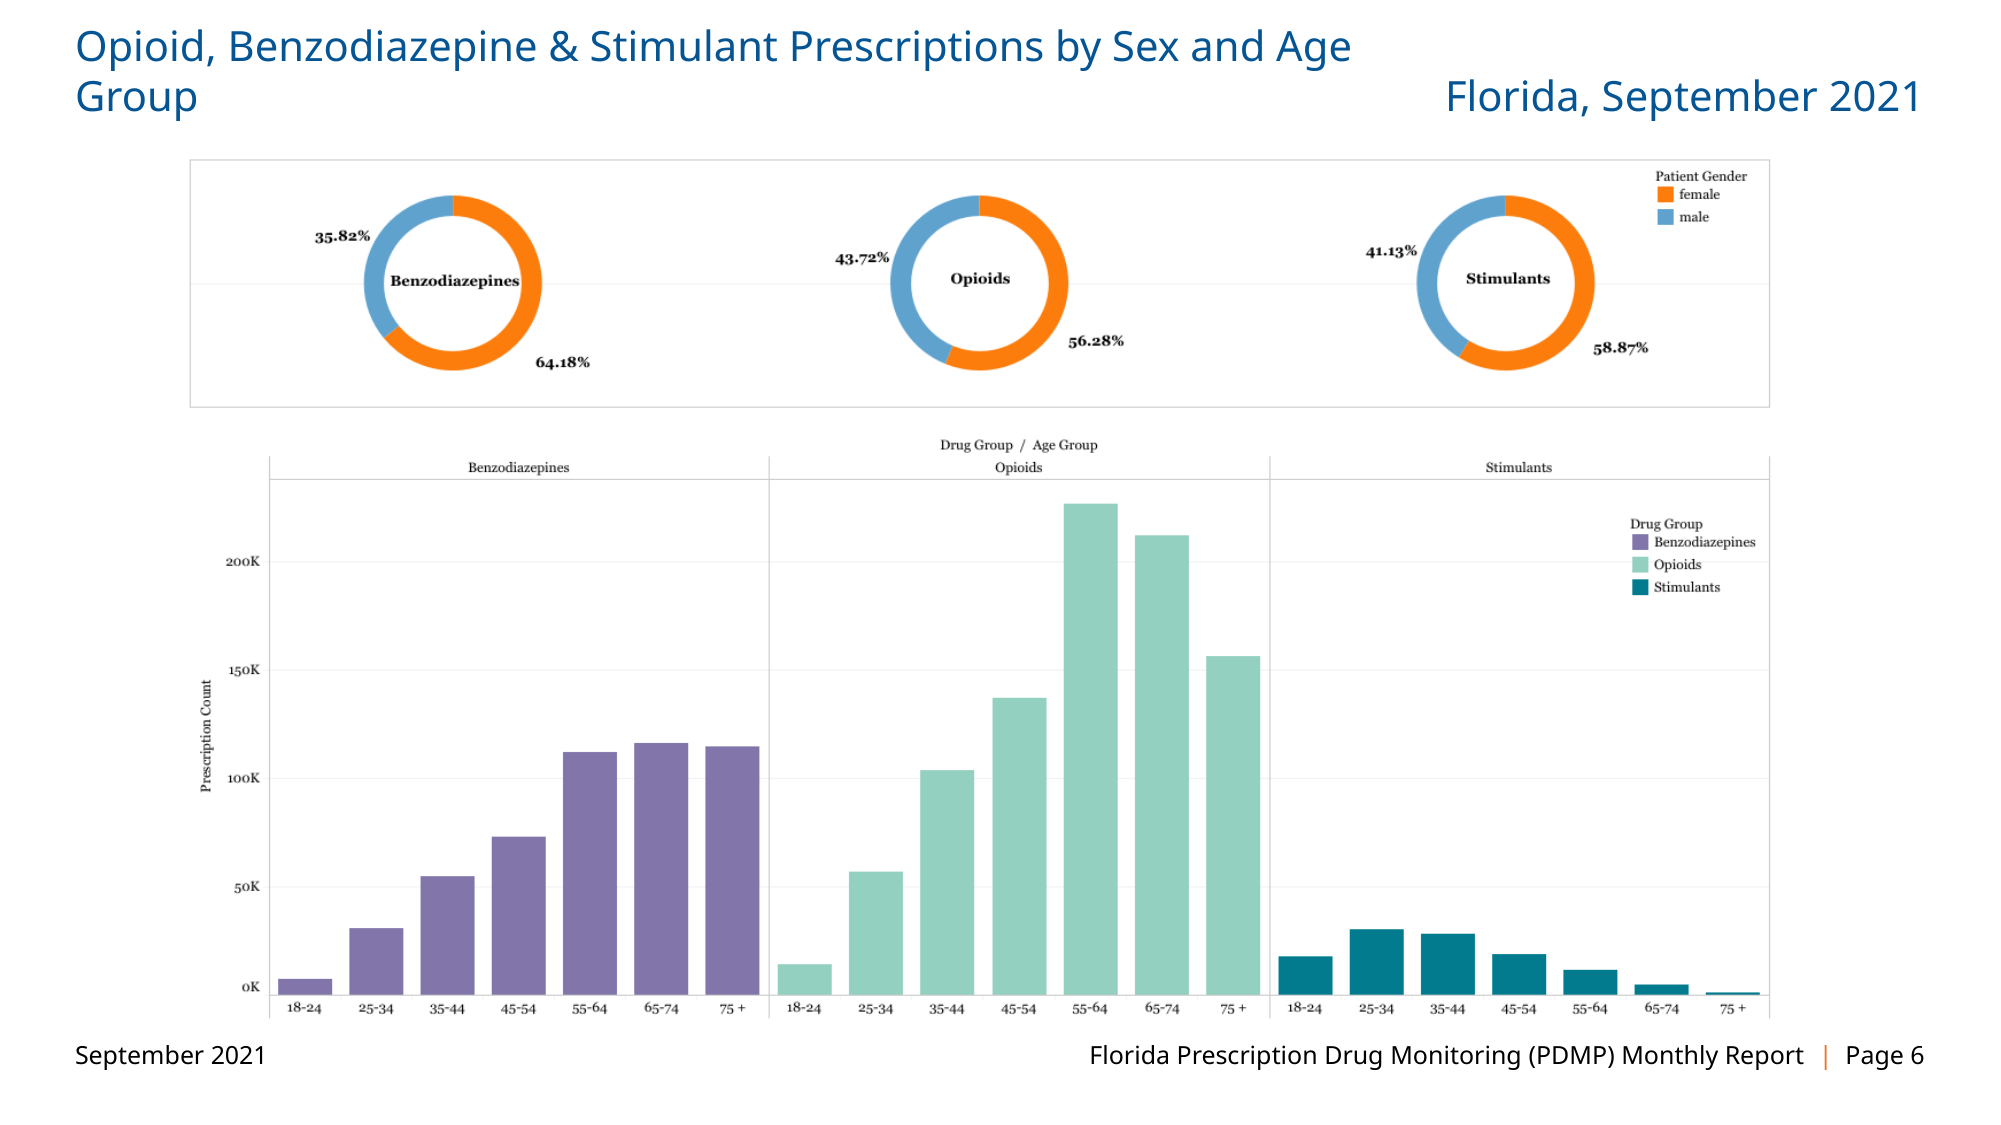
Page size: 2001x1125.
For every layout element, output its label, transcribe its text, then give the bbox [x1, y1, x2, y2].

text_box September 2021 [0, 1031, 1000, 1125]
text_box Florida, September 2021 [999, 0, 2000, 127]
text_box Florida Prescription Drug Monitoring (PDMP) Monthly Report | Page 6 [1000, 1031, 2000, 1125]
text_box Opioid, Benzodiazepine & Stimulant Prescriptions by Sex and Age Group [0, 0, 999, 127]
picture [176, 129, 1784, 1032]
